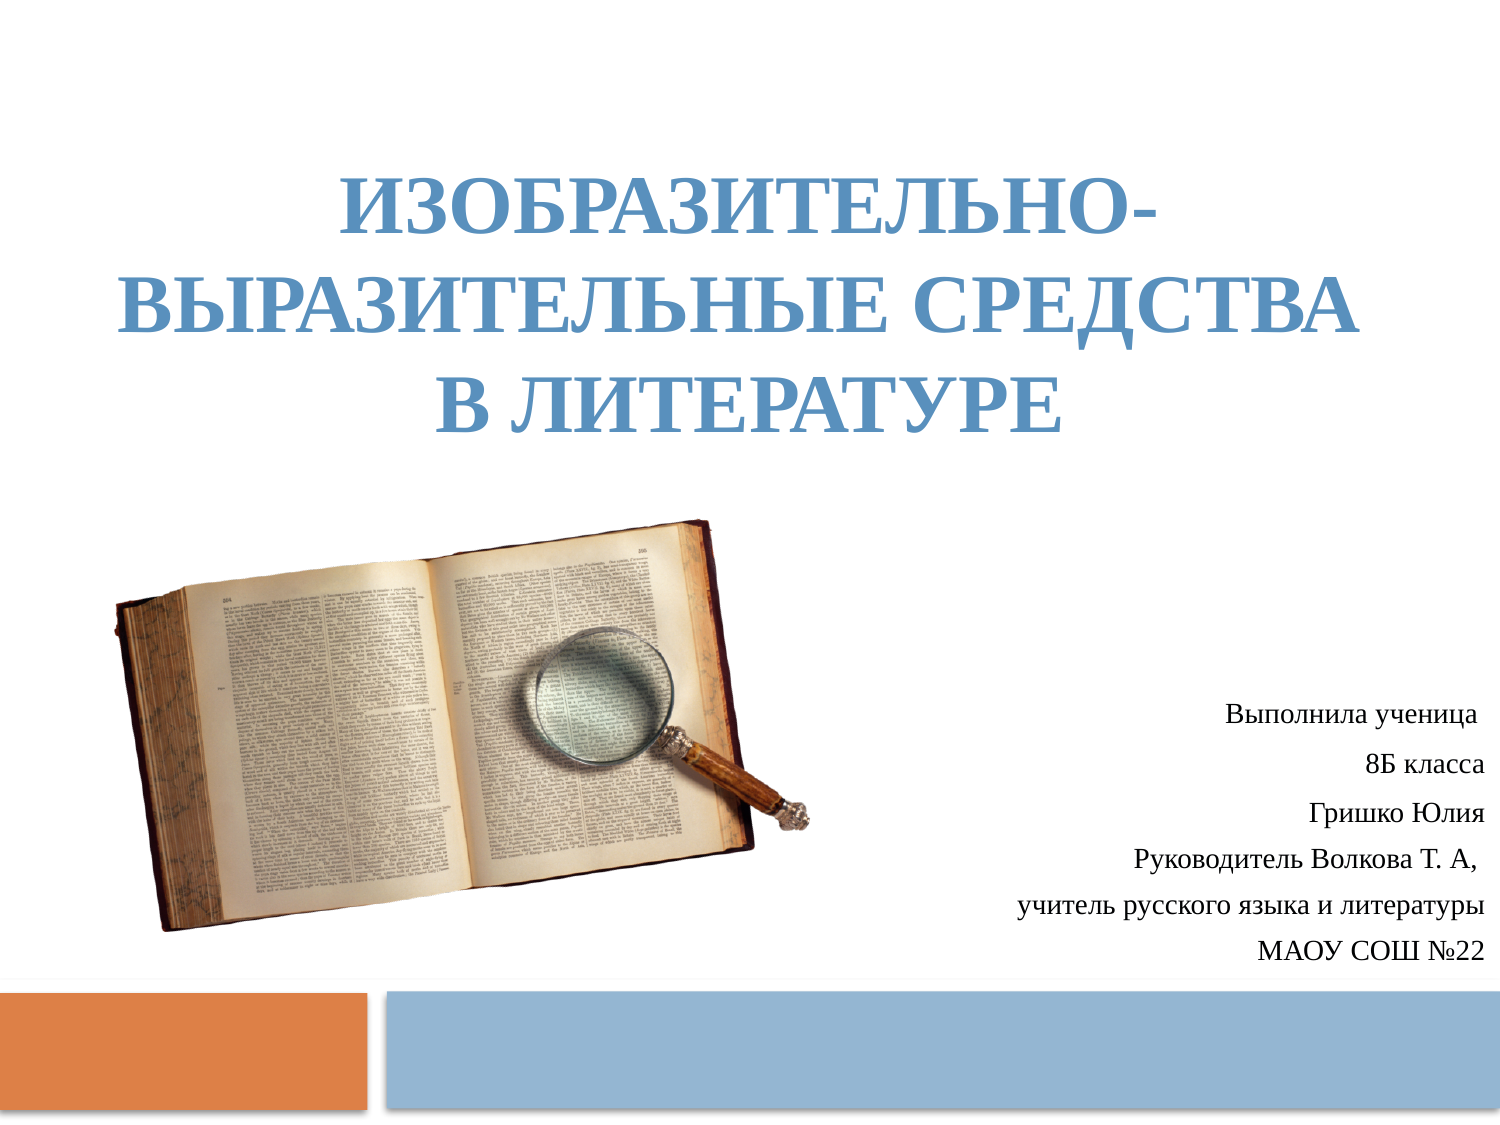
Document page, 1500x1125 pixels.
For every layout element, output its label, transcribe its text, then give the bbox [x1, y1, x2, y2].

picture [37, 375, 878, 1088]
subtitle Выполнила ученица 8Б класса Гришко Юлия Руководитель Волкова Т. А, учитель русского языка и литературы МАОУ СОШ №22 [867, 726, 1500, 985]
title Изобразительно-выразительные средства в литературе [0, 117, 1500, 457]
